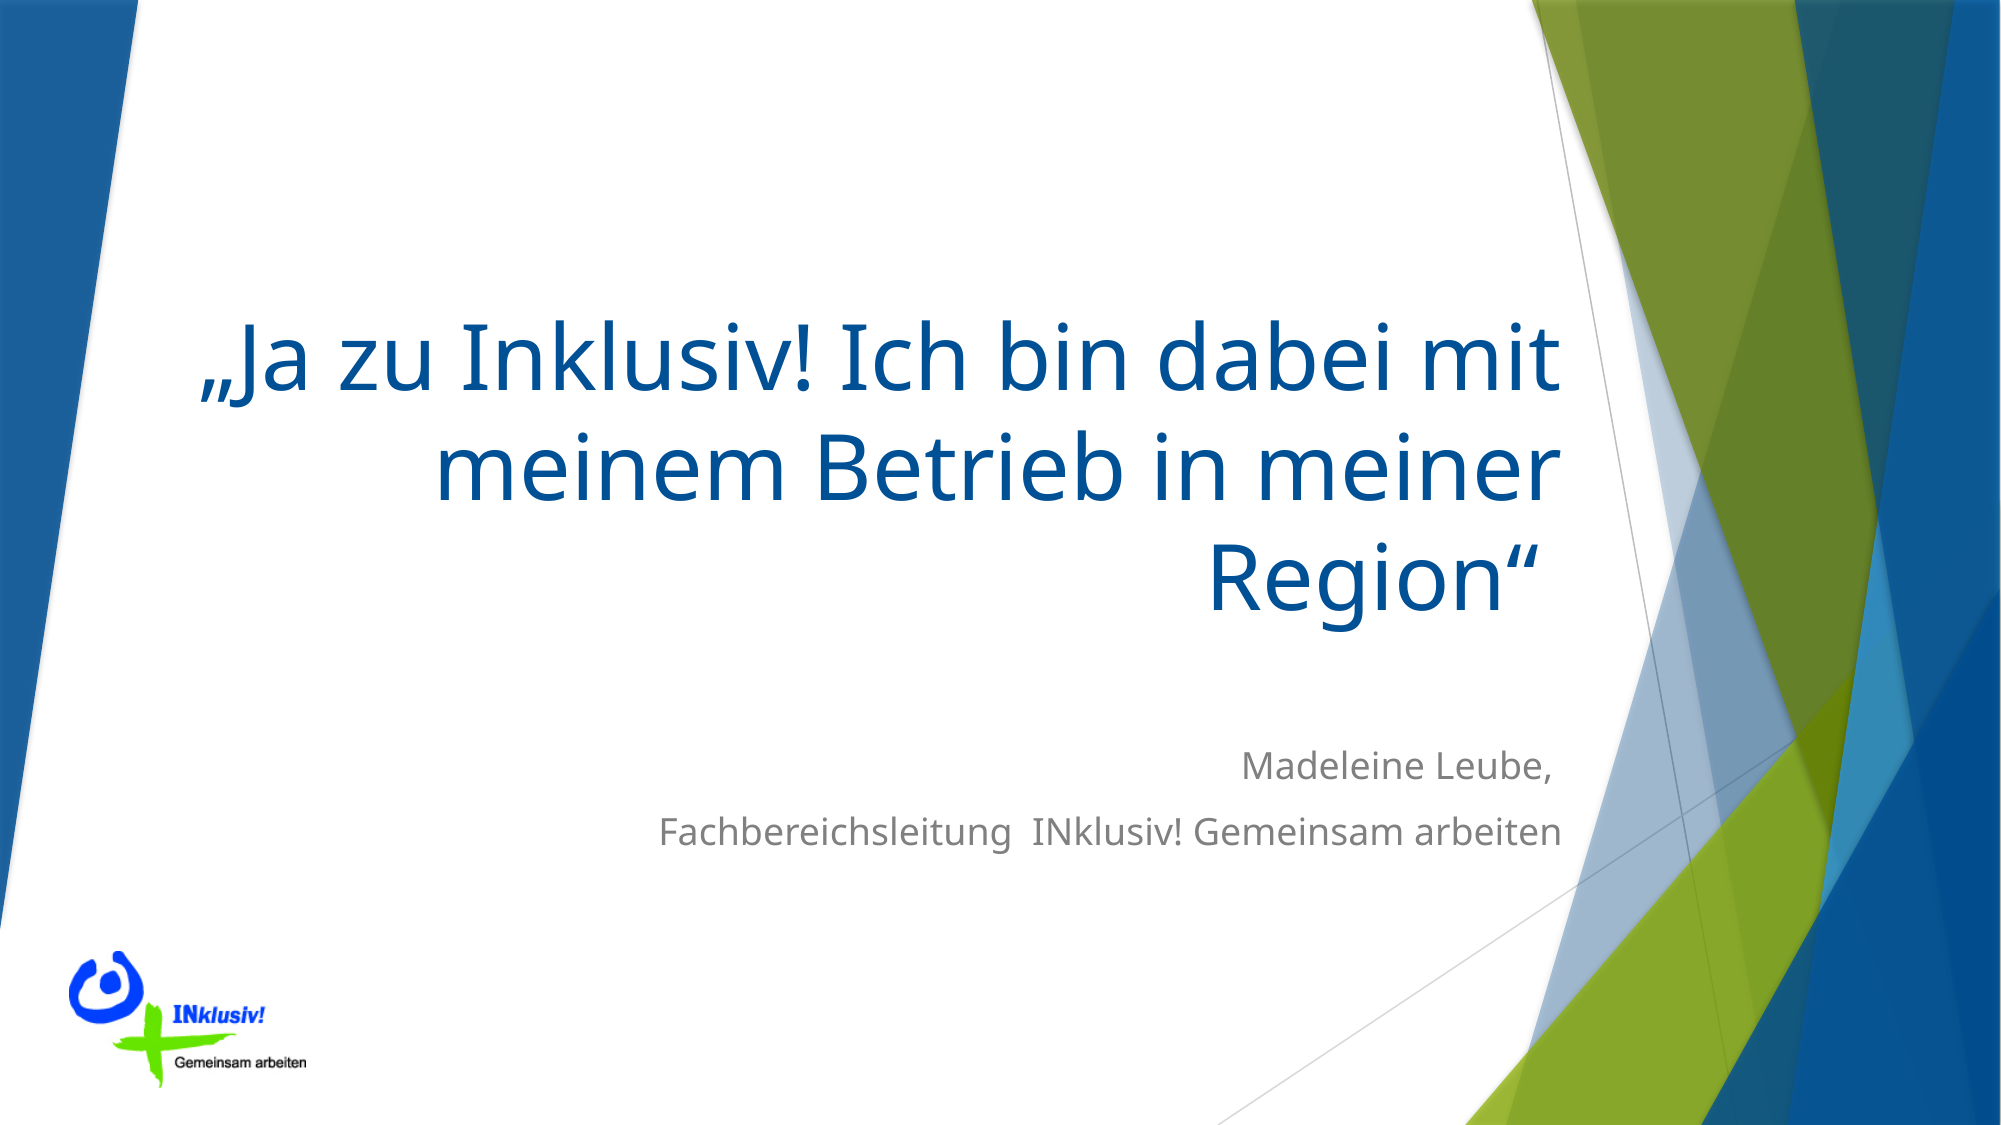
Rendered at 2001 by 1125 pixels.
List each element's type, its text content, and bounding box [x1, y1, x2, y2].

picture [69, 951, 306, 1088]
subtitle Madeleine Leube, Fachbereichsleitung INklusiv! Gemeinsam arbeiten [304, 734, 1579, 1011]
title „Ja zu Inklusiv! Ich bin dabei mit meinem Betrieb in meiner Region“ [143, 239, 1579, 697]
